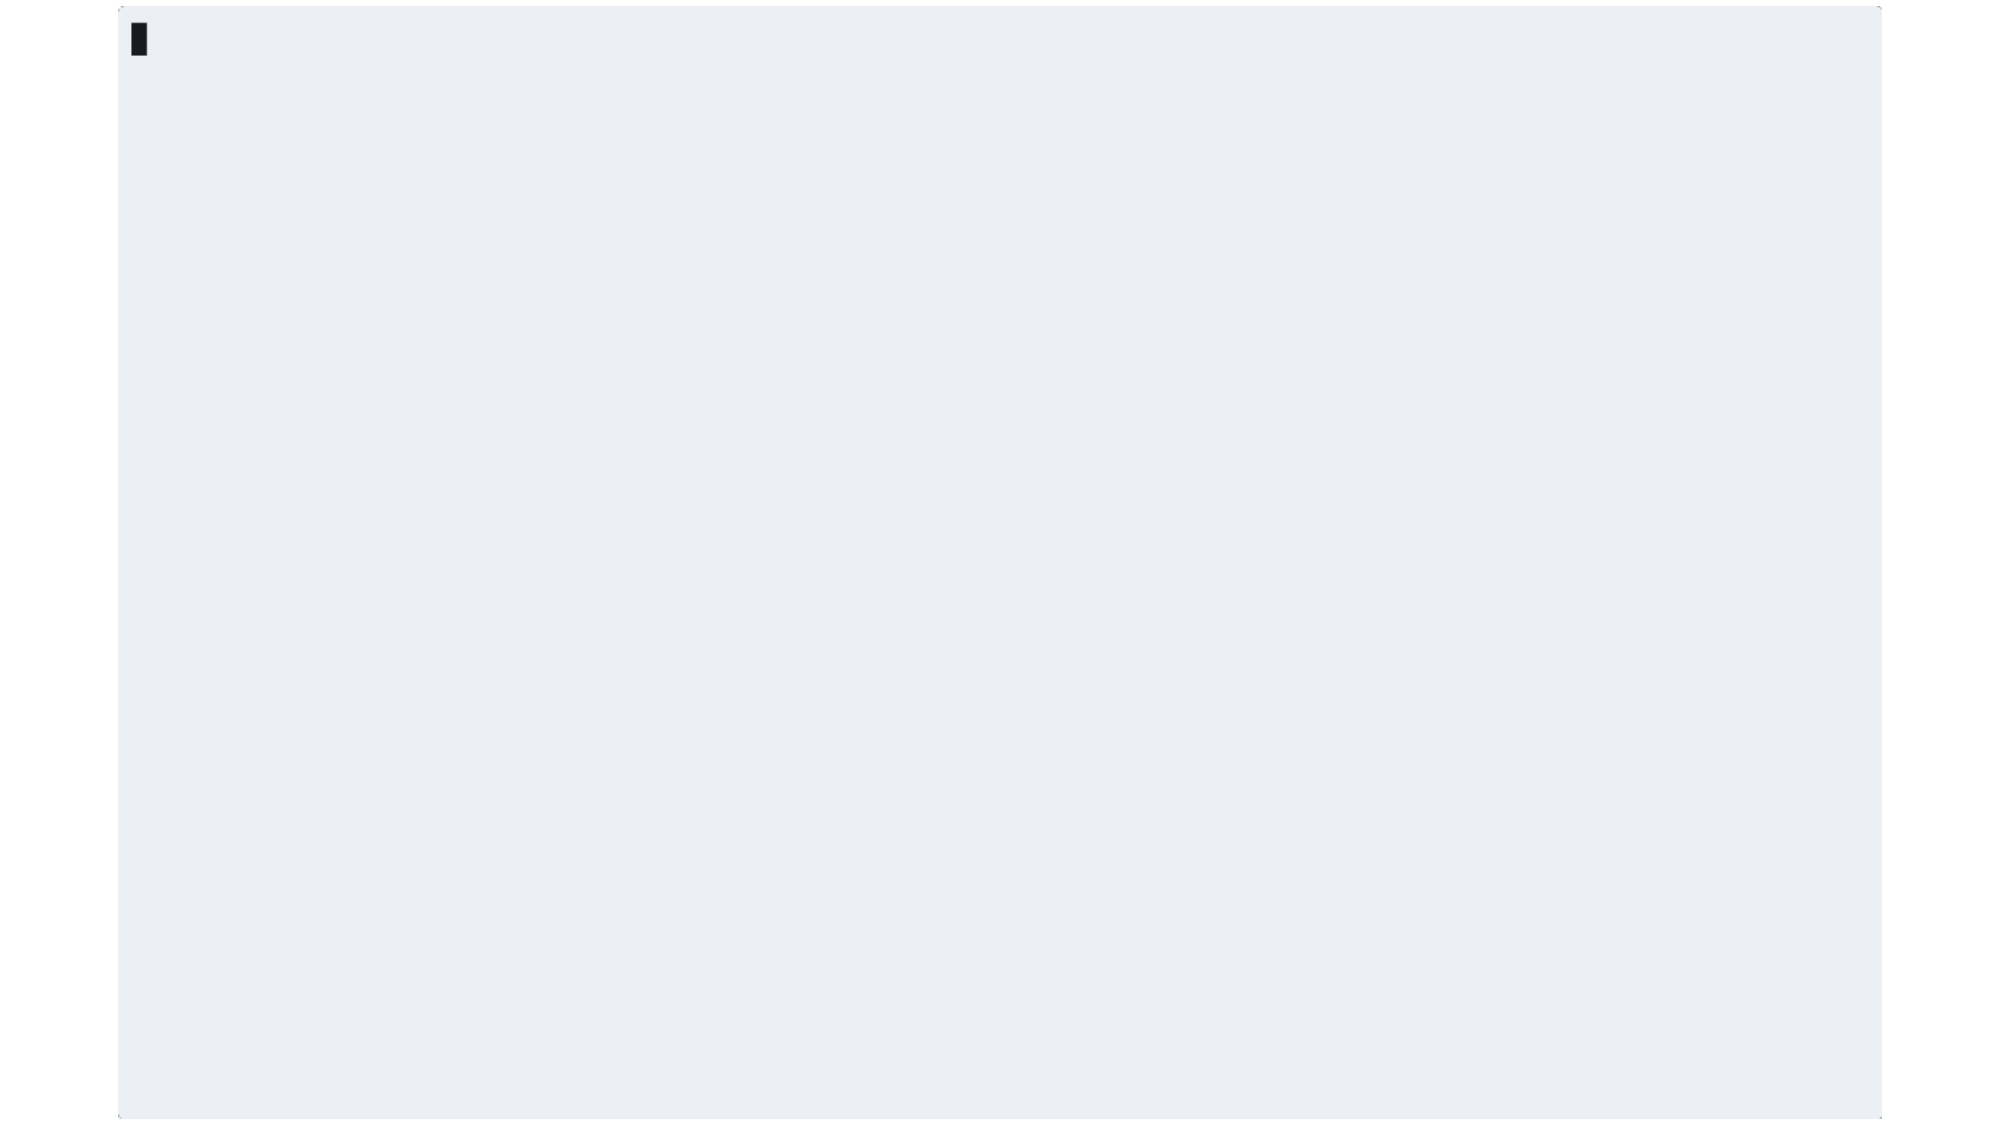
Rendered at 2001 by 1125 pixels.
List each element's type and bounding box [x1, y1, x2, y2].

list [117, 5, 1882, 1120]
